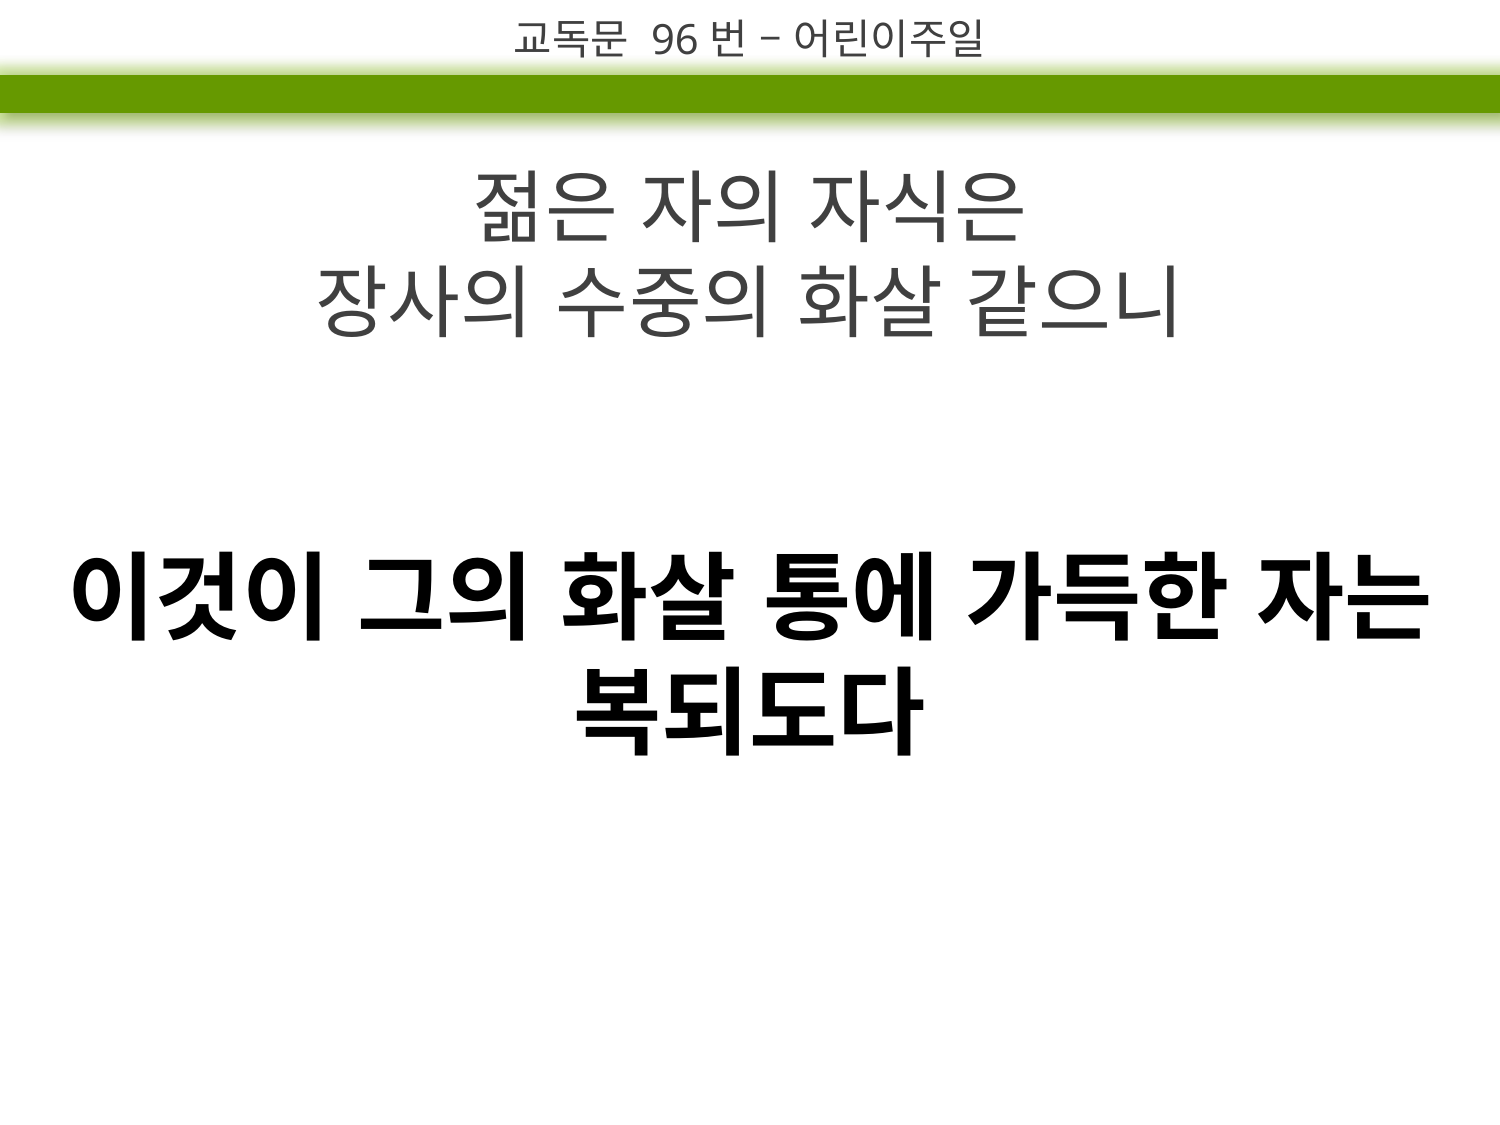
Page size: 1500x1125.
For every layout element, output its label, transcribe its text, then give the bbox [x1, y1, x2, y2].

text_box 젊은 자의 자식은 장사의 수중의 화살 같으니 [0, 149, 1500, 355]
text_box [0, 75, 1500, 113]
text_box 교독문 96번 – 어린이주일 [0, 0, 1500, 75]
text_box 이것이 그의 화살 통에 가득한 자는 복되도다 [0, 529, 1500, 775]
